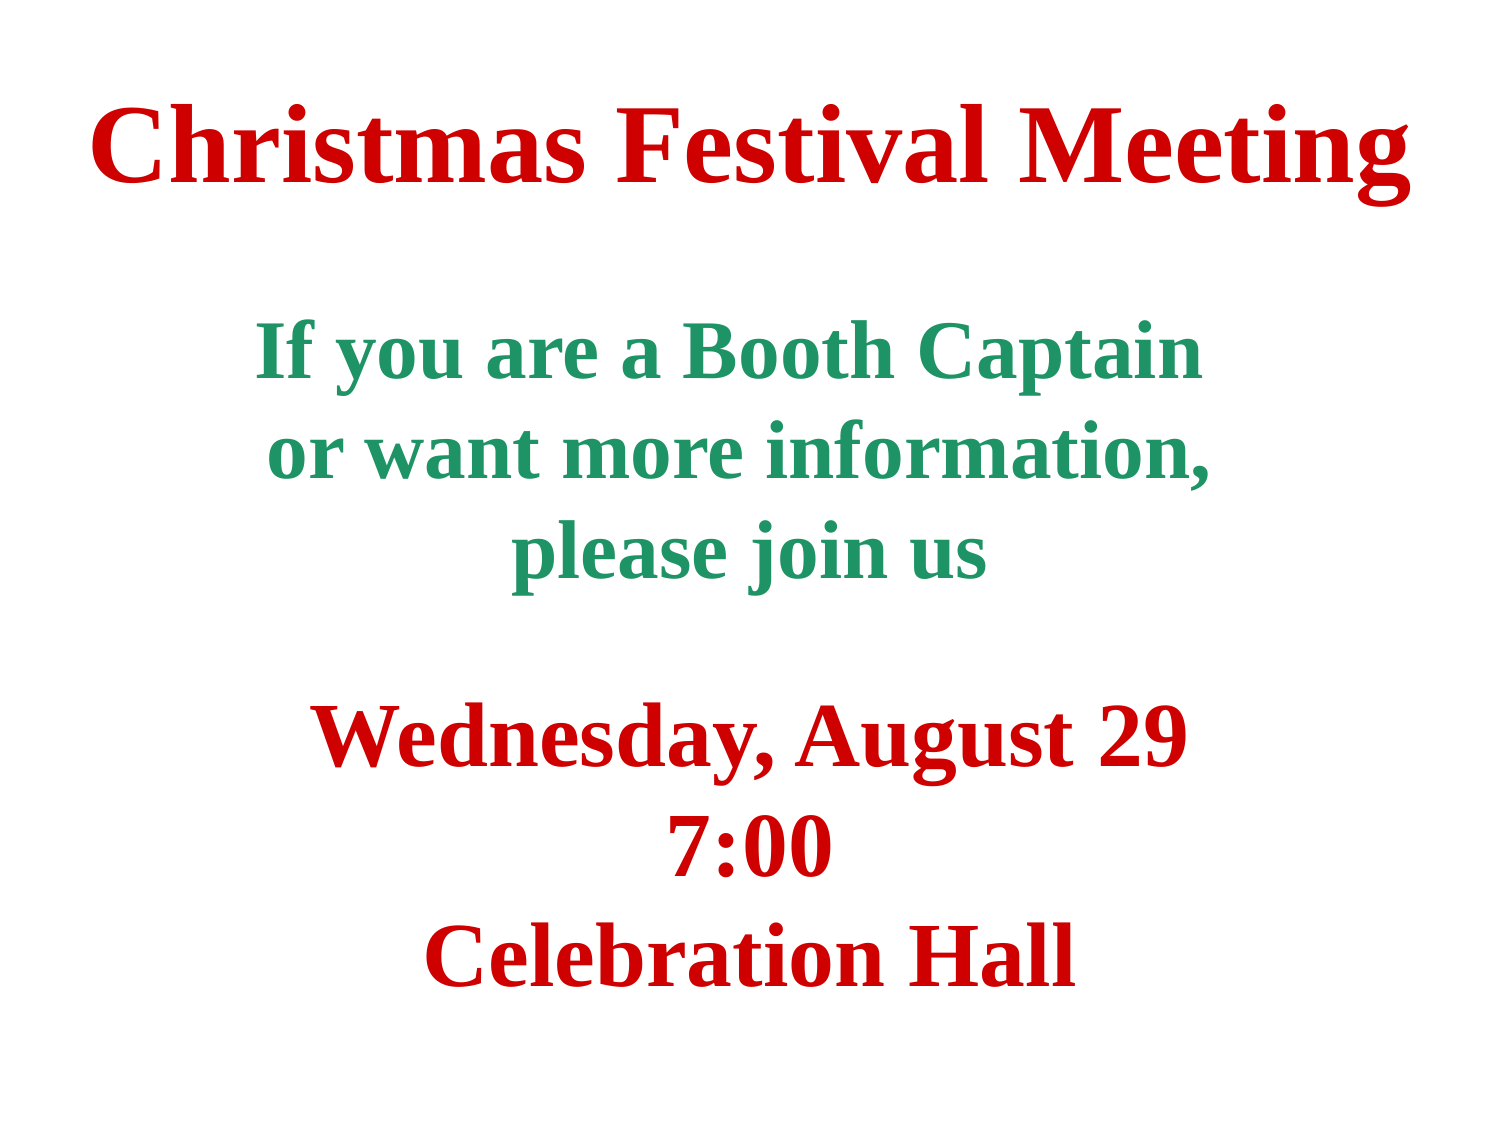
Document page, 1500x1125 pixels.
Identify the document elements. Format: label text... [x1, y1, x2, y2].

text_box Christmas Festival Meeting If you are a Booth Captain or want more information, please join us Wednesday, August 29 7:00 Celebration Hall [56, 62, 1444, 1012]
